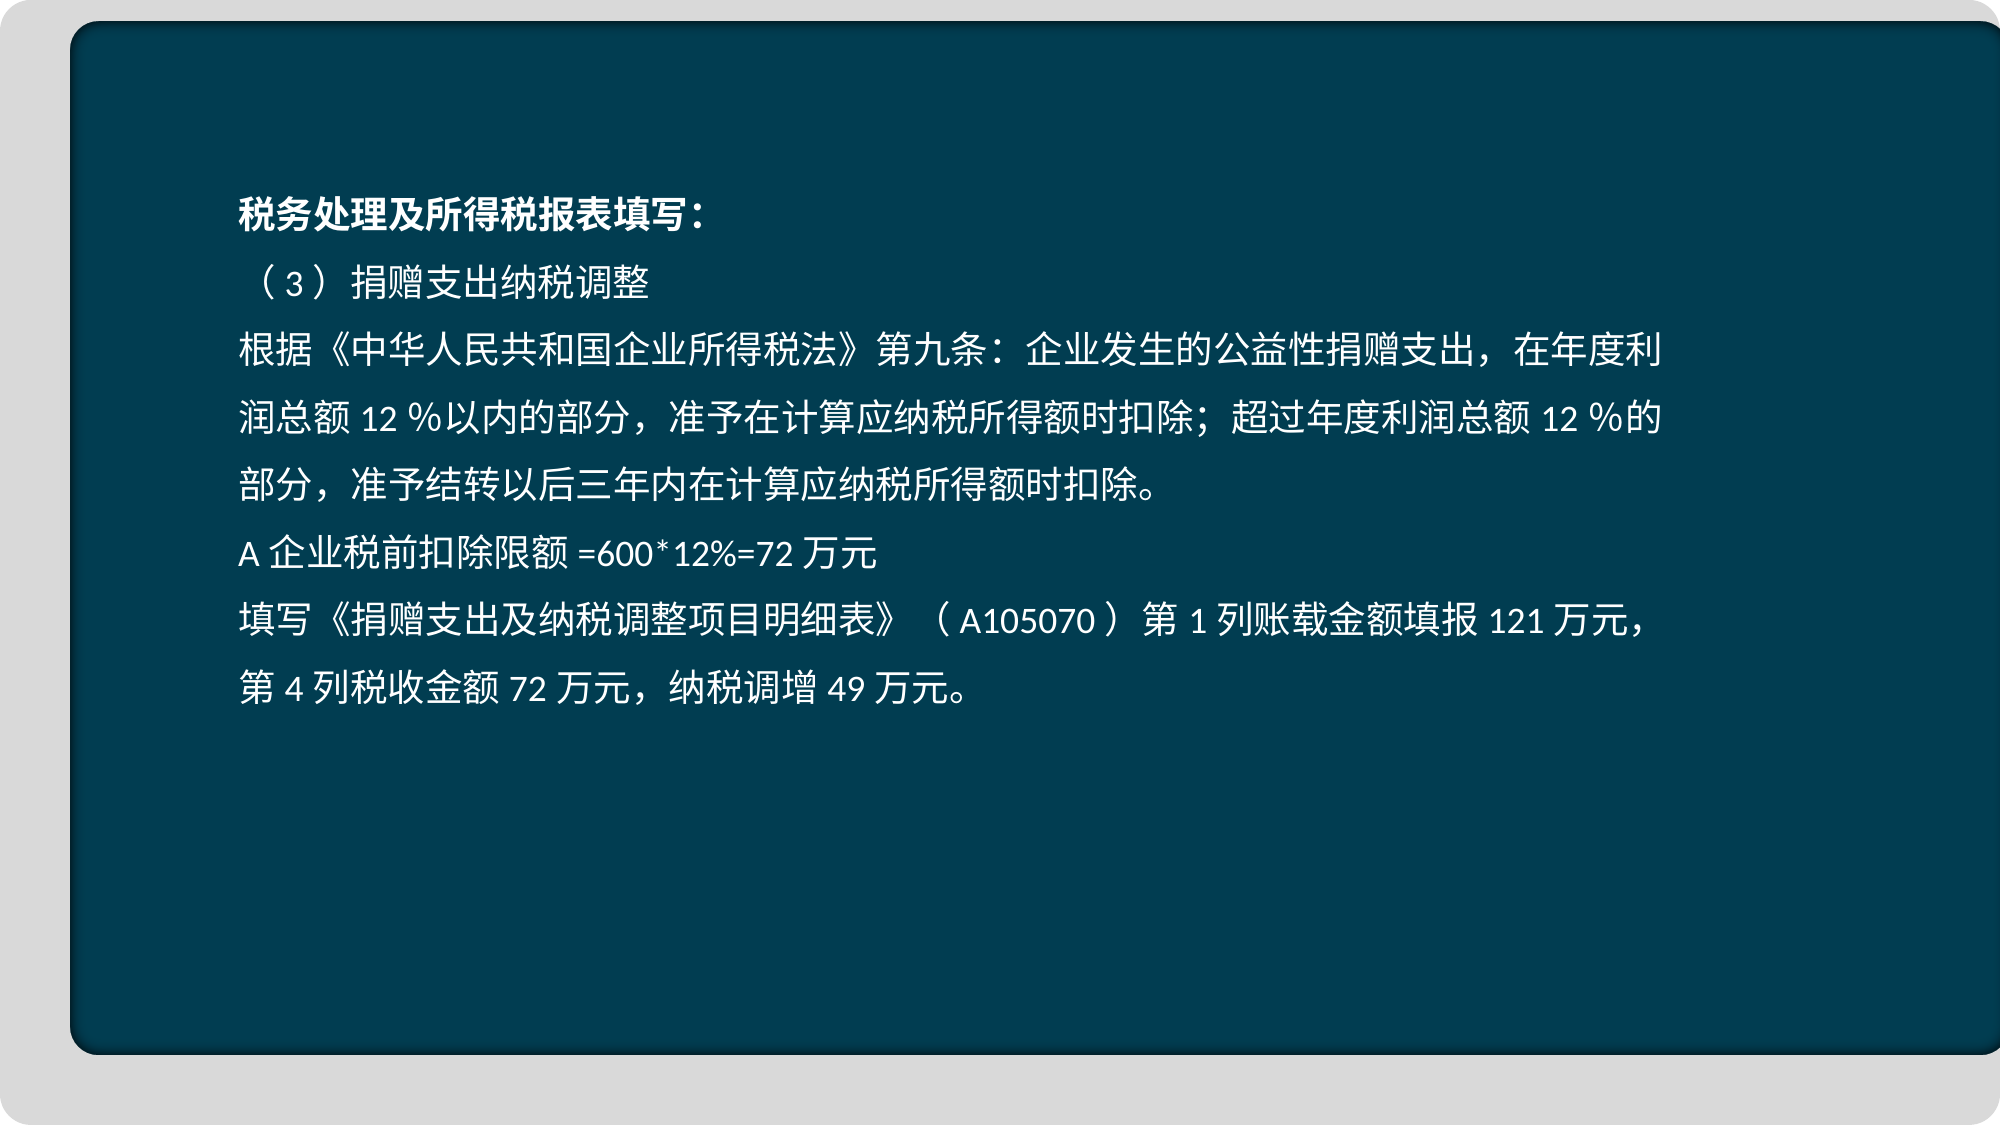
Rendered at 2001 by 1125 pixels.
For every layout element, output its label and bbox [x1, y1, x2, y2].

text_box [70, 21, 2000, 1055]
text_box [0, 0, 2000, 1125]
